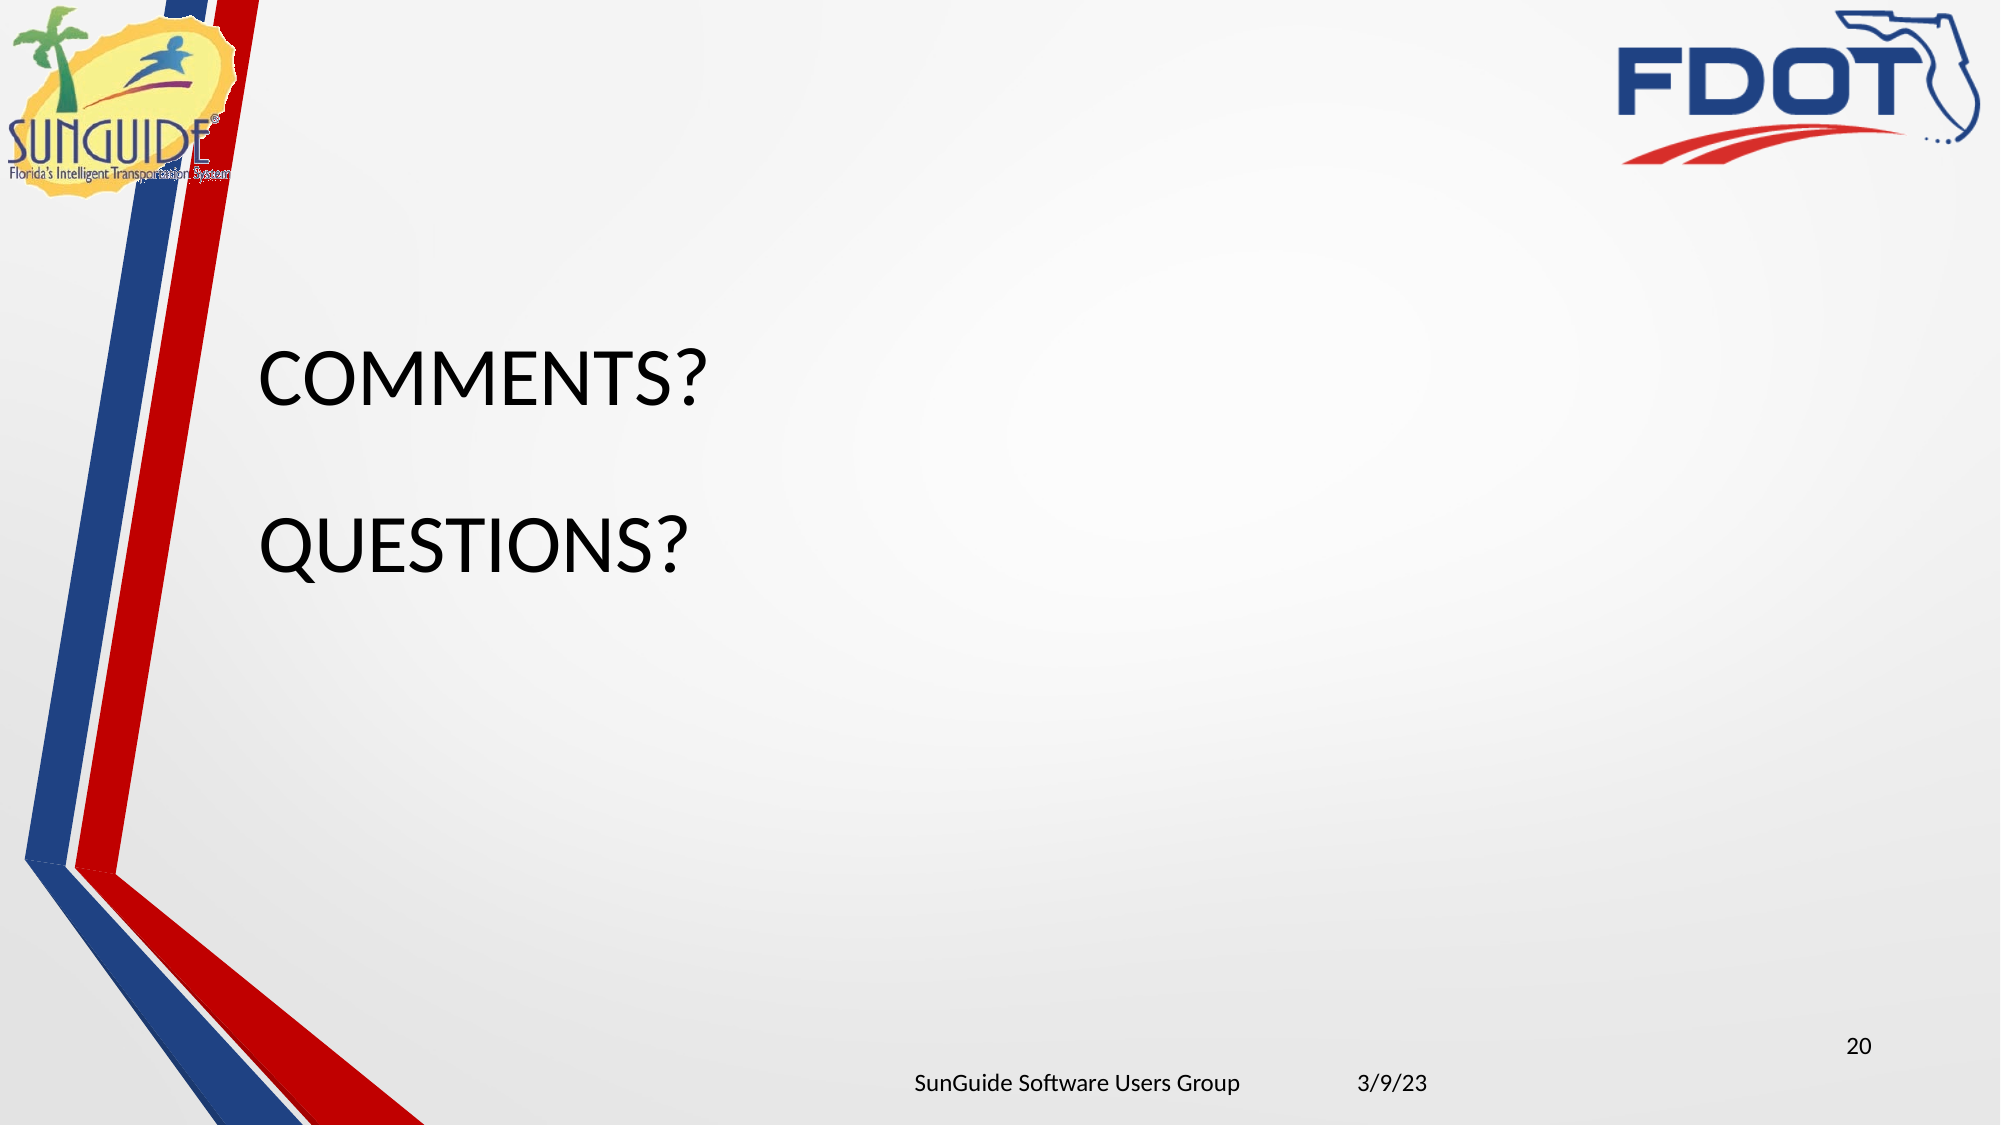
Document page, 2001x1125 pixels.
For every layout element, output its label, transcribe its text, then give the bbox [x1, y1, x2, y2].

table_header 3/9/23 [1308, 1065, 1442, 1125]
picture [2, 0, 249, 209]
text_box COMMENTS? QUESTIONS? [243, 214, 1887, 722]
table_header SunGuide Software Users Group [900, 1065, 1308, 1125]
picture [1611, 0, 1983, 172]
slide_number 20 [1796, 1014, 1887, 1075]
